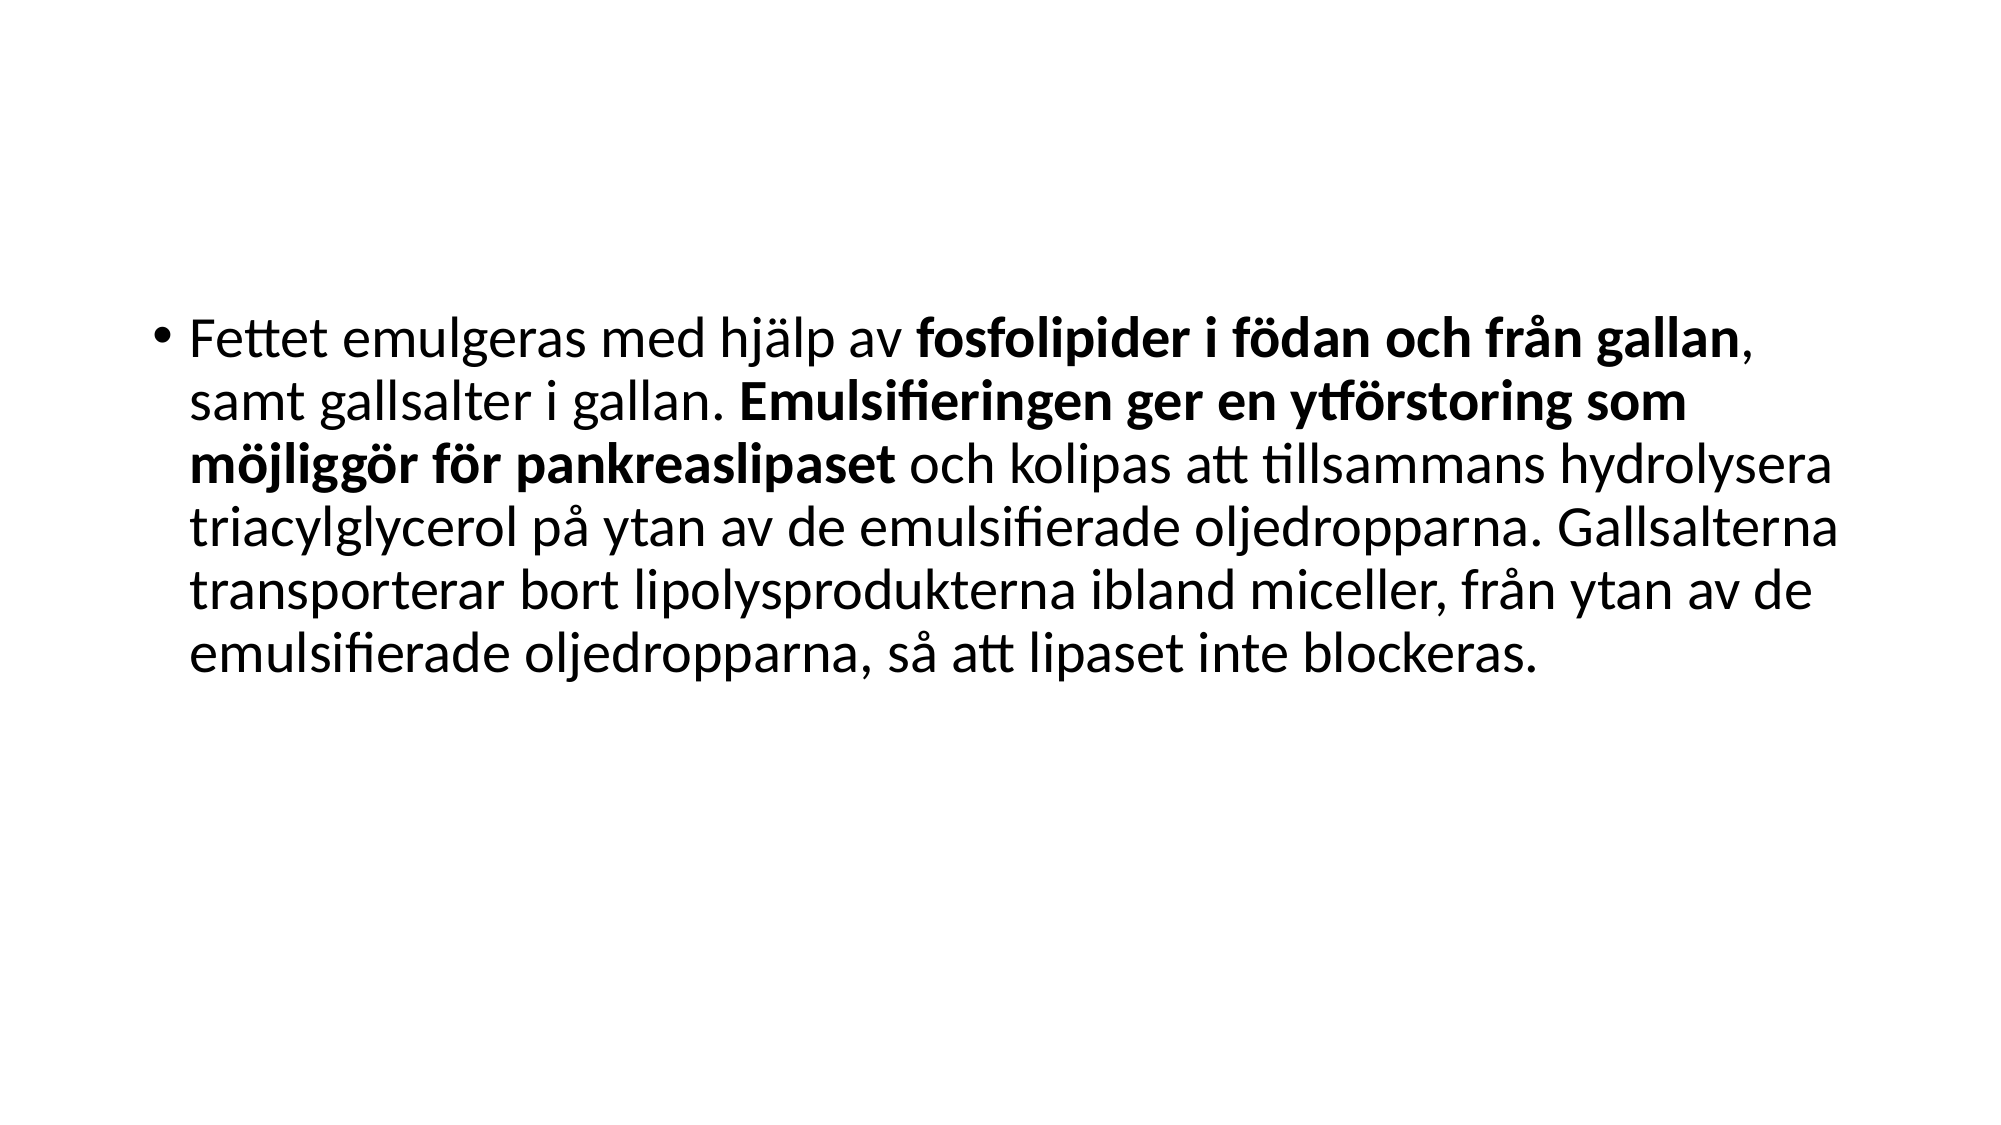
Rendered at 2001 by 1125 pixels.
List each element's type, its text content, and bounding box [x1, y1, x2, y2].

list Fettet emulgeras med hjälp av fosfolipider i födan och från gallan, samt gallsalter i gallan. Emulsifieringen ger en ytförstoring som möjliggör för pankreaslipaset och kolipas att tillsammans hydrolysera triacylglycerol på ytan av de emulsifierade oljedropparna. Gallsalterna transporterar bort lipolysprodukterna ibland miceller, från ytan av de emulsifierade oljedropparna, så att lipaset inte blockeras. [137, 299, 1863, 1014]
